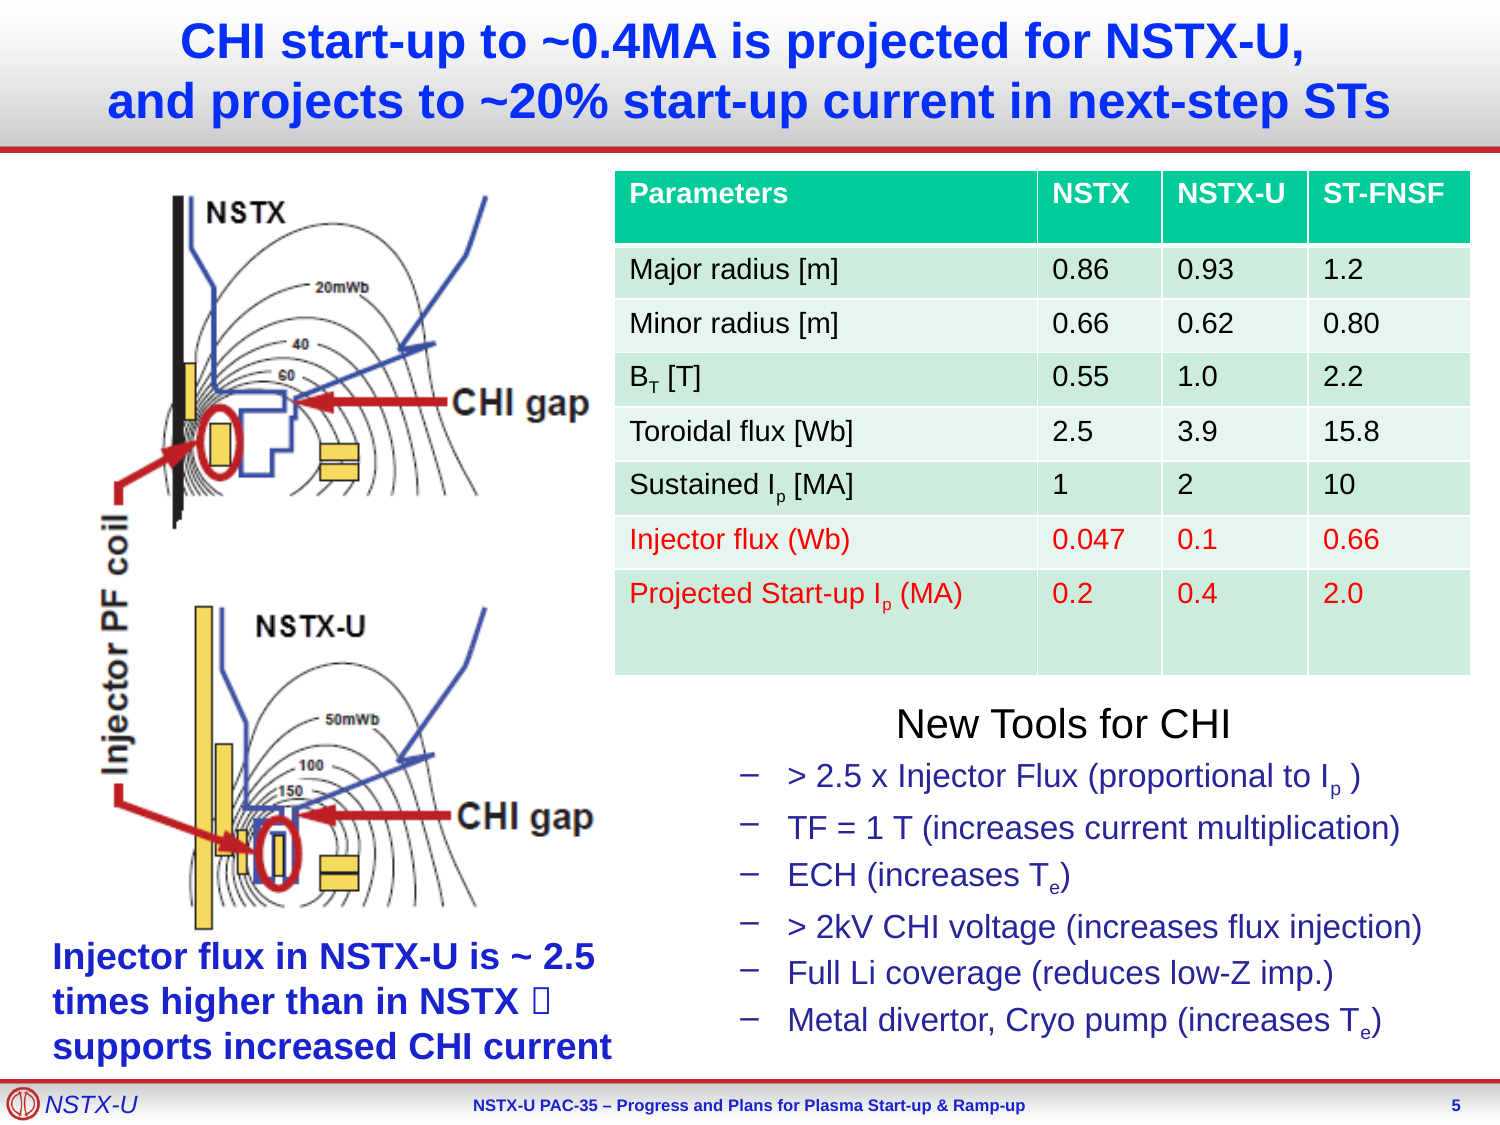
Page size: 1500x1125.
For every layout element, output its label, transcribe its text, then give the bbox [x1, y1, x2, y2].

table_cell 1.2 [1309, 248, 1470, 298]
table_cell Toroidal flux [Wb] [615, 408, 1037, 460]
title CHI start-up to ~0.4MA is projected for NSTX-U, and projects to ~20% start-up current in next-step STs [0, 24, 1500, 113]
text_box Injector flux in NSTX-U is ~ 2.5 times higher than in NSTX  supports increased CHI current [37, 924, 638, 1075]
picture [87, 187, 609, 934]
table_cell 2.0 [1309, 570, 1470, 675]
table_cell 0.62 [1163, 300, 1307, 352]
table_cell 10 [1309, 462, 1470, 515]
table_cell 0.047 [1038, 517, 1161, 568]
table_cell Sustained Ip [MA] [615, 462, 1037, 515]
table_cell 1.0 [1163, 353, 1307, 406]
table_cell 2.2 [1309, 353, 1470, 406]
table_cell 0.4 [1163, 570, 1307, 675]
table_cell 0.55 [1038, 353, 1161, 406]
table_cell 0.93 [1163, 248, 1307, 298]
table_header Parameters [615, 171, 1037, 243]
table_cell 0.86 [1038, 248, 1161, 298]
table_cell 2 [1163, 462, 1307, 515]
table_cell 0.66 [1038, 300, 1161, 352]
table_header NSTX [1038, 171, 1161, 243]
list New Tools for CHI > 2.5 x Injector Flux (proportional to Ip ) TF = 1 T (increases current multiplication) ECH (increases Te) > 2kV CHI voltage (increases flux injection) Full Li coverage (reduces low-Z imp.) Metal divertor, Cryo pump (increases Te) [650, 689, 1445, 1054]
table_cell 3.9 [1163, 408, 1307, 460]
table_cell 15.8 [1309, 408, 1470, 460]
table_cell 0.2 [1038, 570, 1161, 675]
table_cell Major radius [m] [615, 248, 1037, 298]
table_cell 0.80 [1309, 300, 1470, 352]
picture [0, 1079, 1500, 1125]
table_header NSTX-U [1163, 171, 1307, 243]
table_cell Minor radius [m] [615, 300, 1037, 352]
table_cell Projected Start-up Ip (MA) [615, 570, 1037, 675]
table_cell 0.1 [1163, 517, 1307, 568]
table_cell 2.5 [1038, 408, 1161, 460]
table_header ST-FNSF [1309, 171, 1470, 243]
table_cell 1 [1038, 462, 1161, 515]
table_cell BT [T] [615, 353, 1037, 406]
table_cell 0.66 [1309, 517, 1470, 568]
table_cell Injector flux (Wb) [615, 517, 1037, 568]
